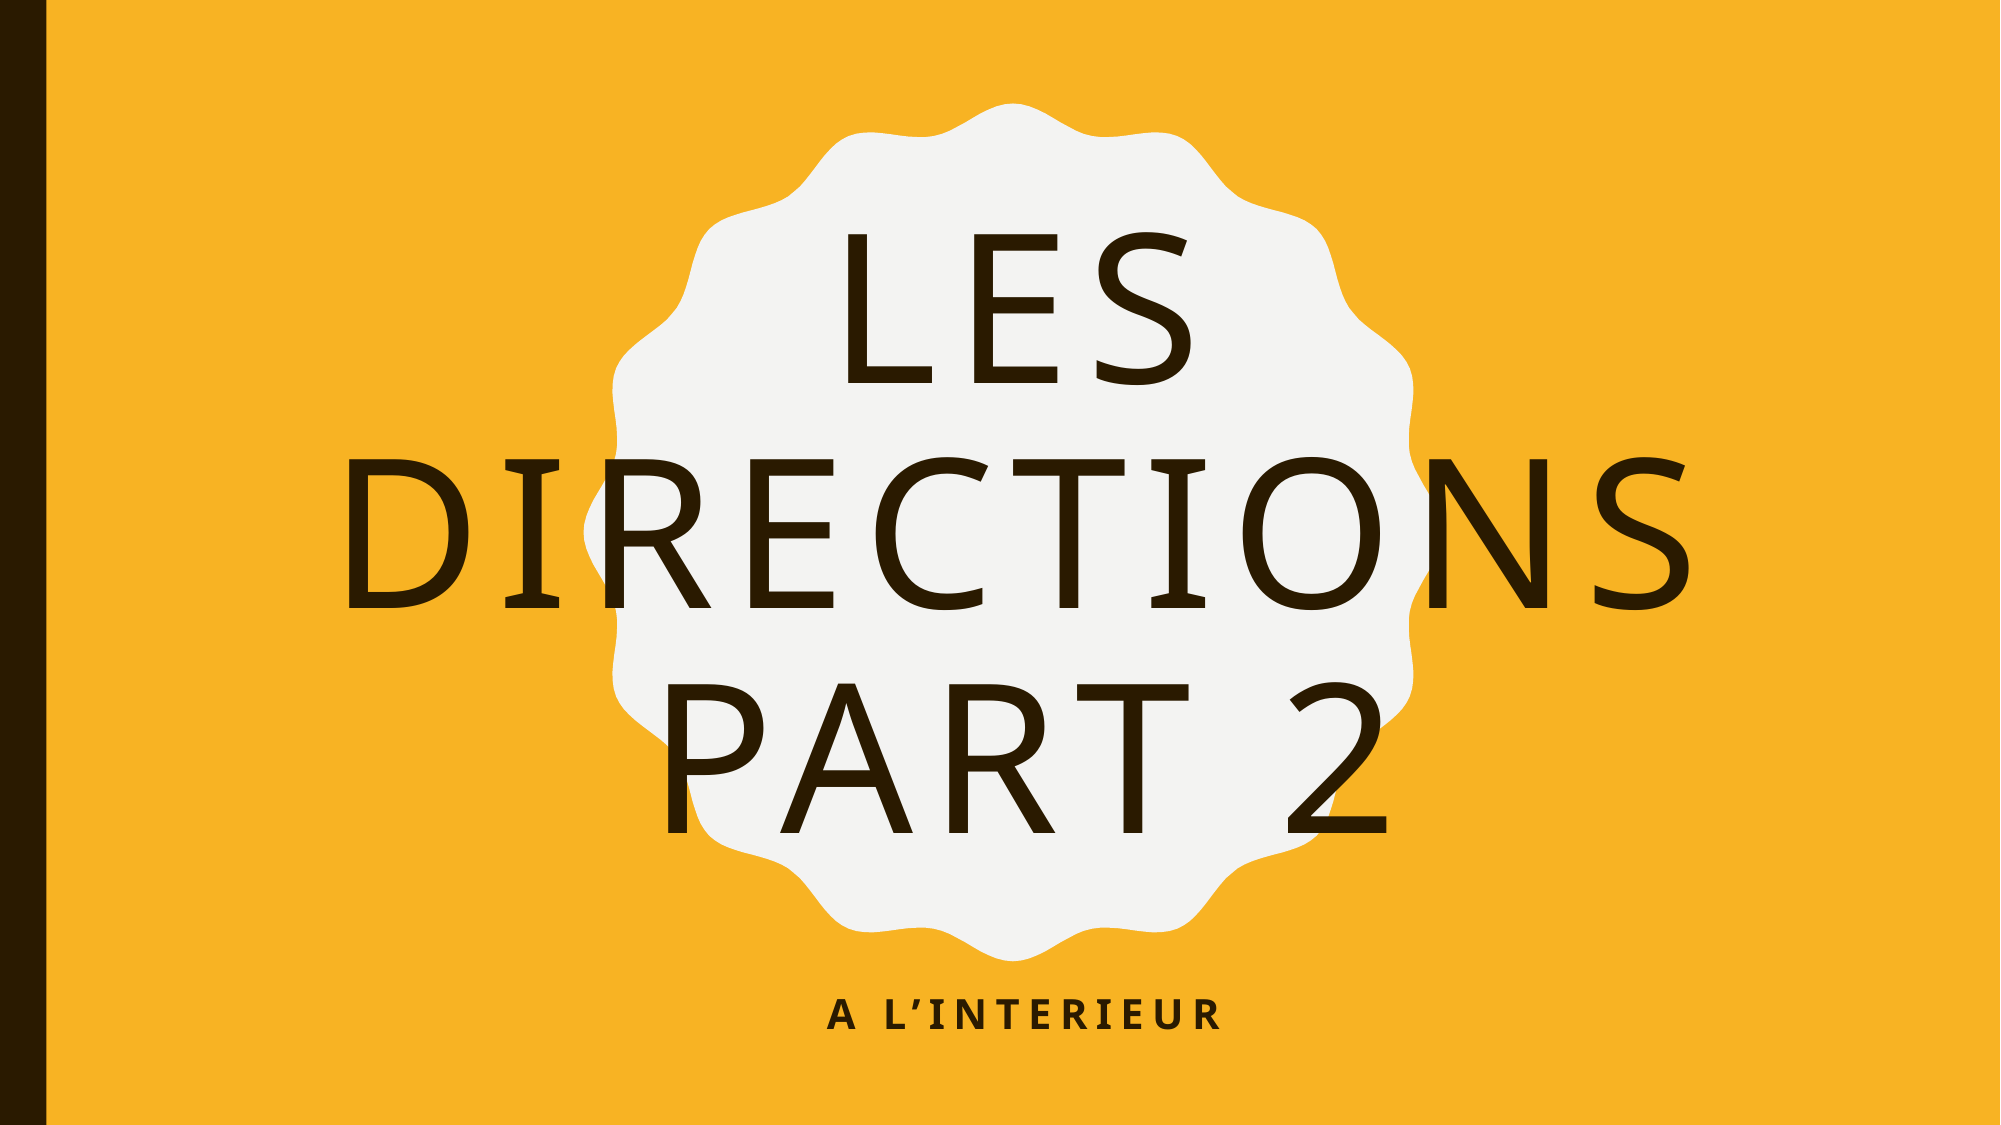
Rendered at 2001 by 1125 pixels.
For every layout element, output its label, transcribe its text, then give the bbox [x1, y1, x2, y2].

title Les Directions Part 2 [176, 180, 1870, 902]
subtitle A l’interieur [363, 980, 1684, 1103]
